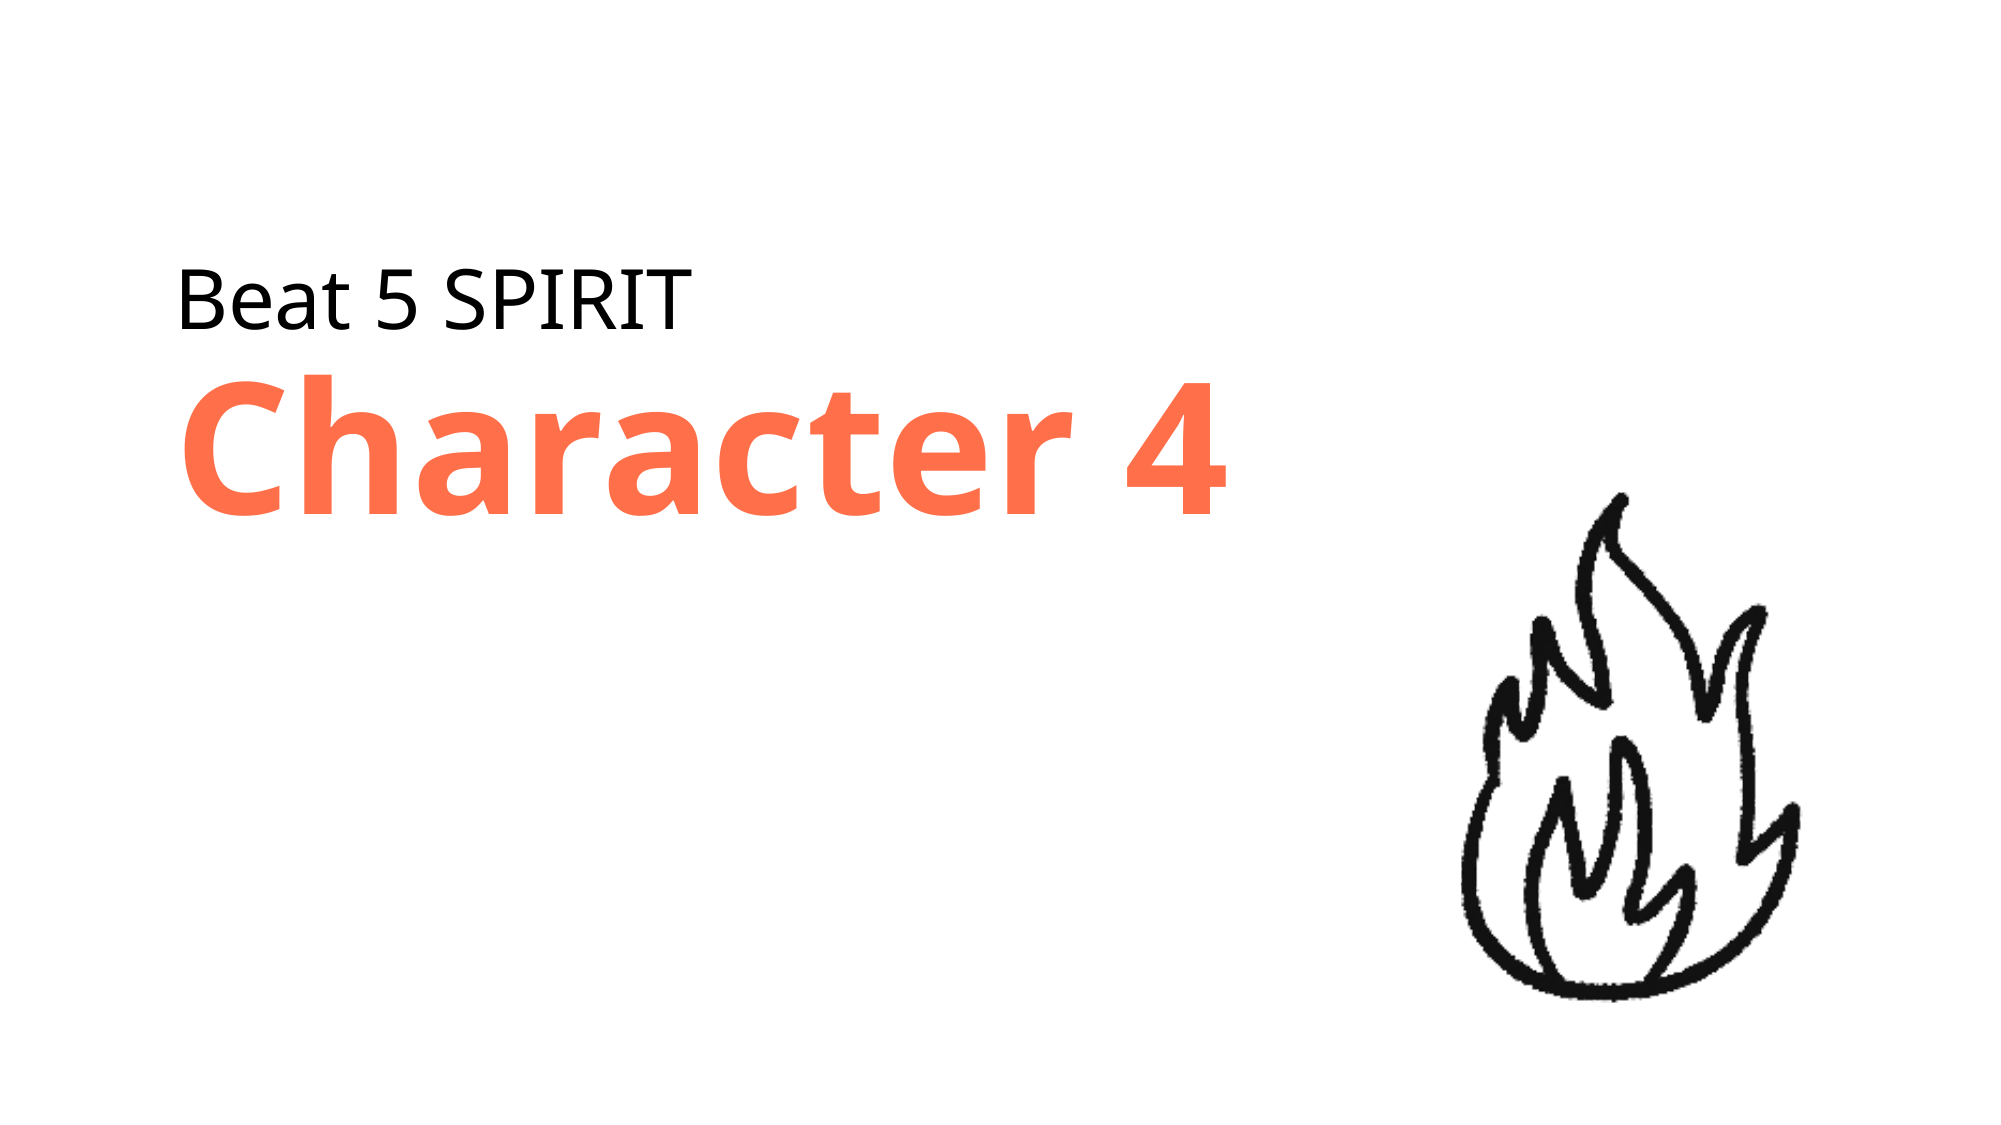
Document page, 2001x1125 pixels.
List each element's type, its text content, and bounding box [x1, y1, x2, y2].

title Character 4 [159, 359, 1301, 563]
text_box Beat 5 SPIRIT [159, 249, 1660, 359]
picture [1460, 491, 1805, 1006]
